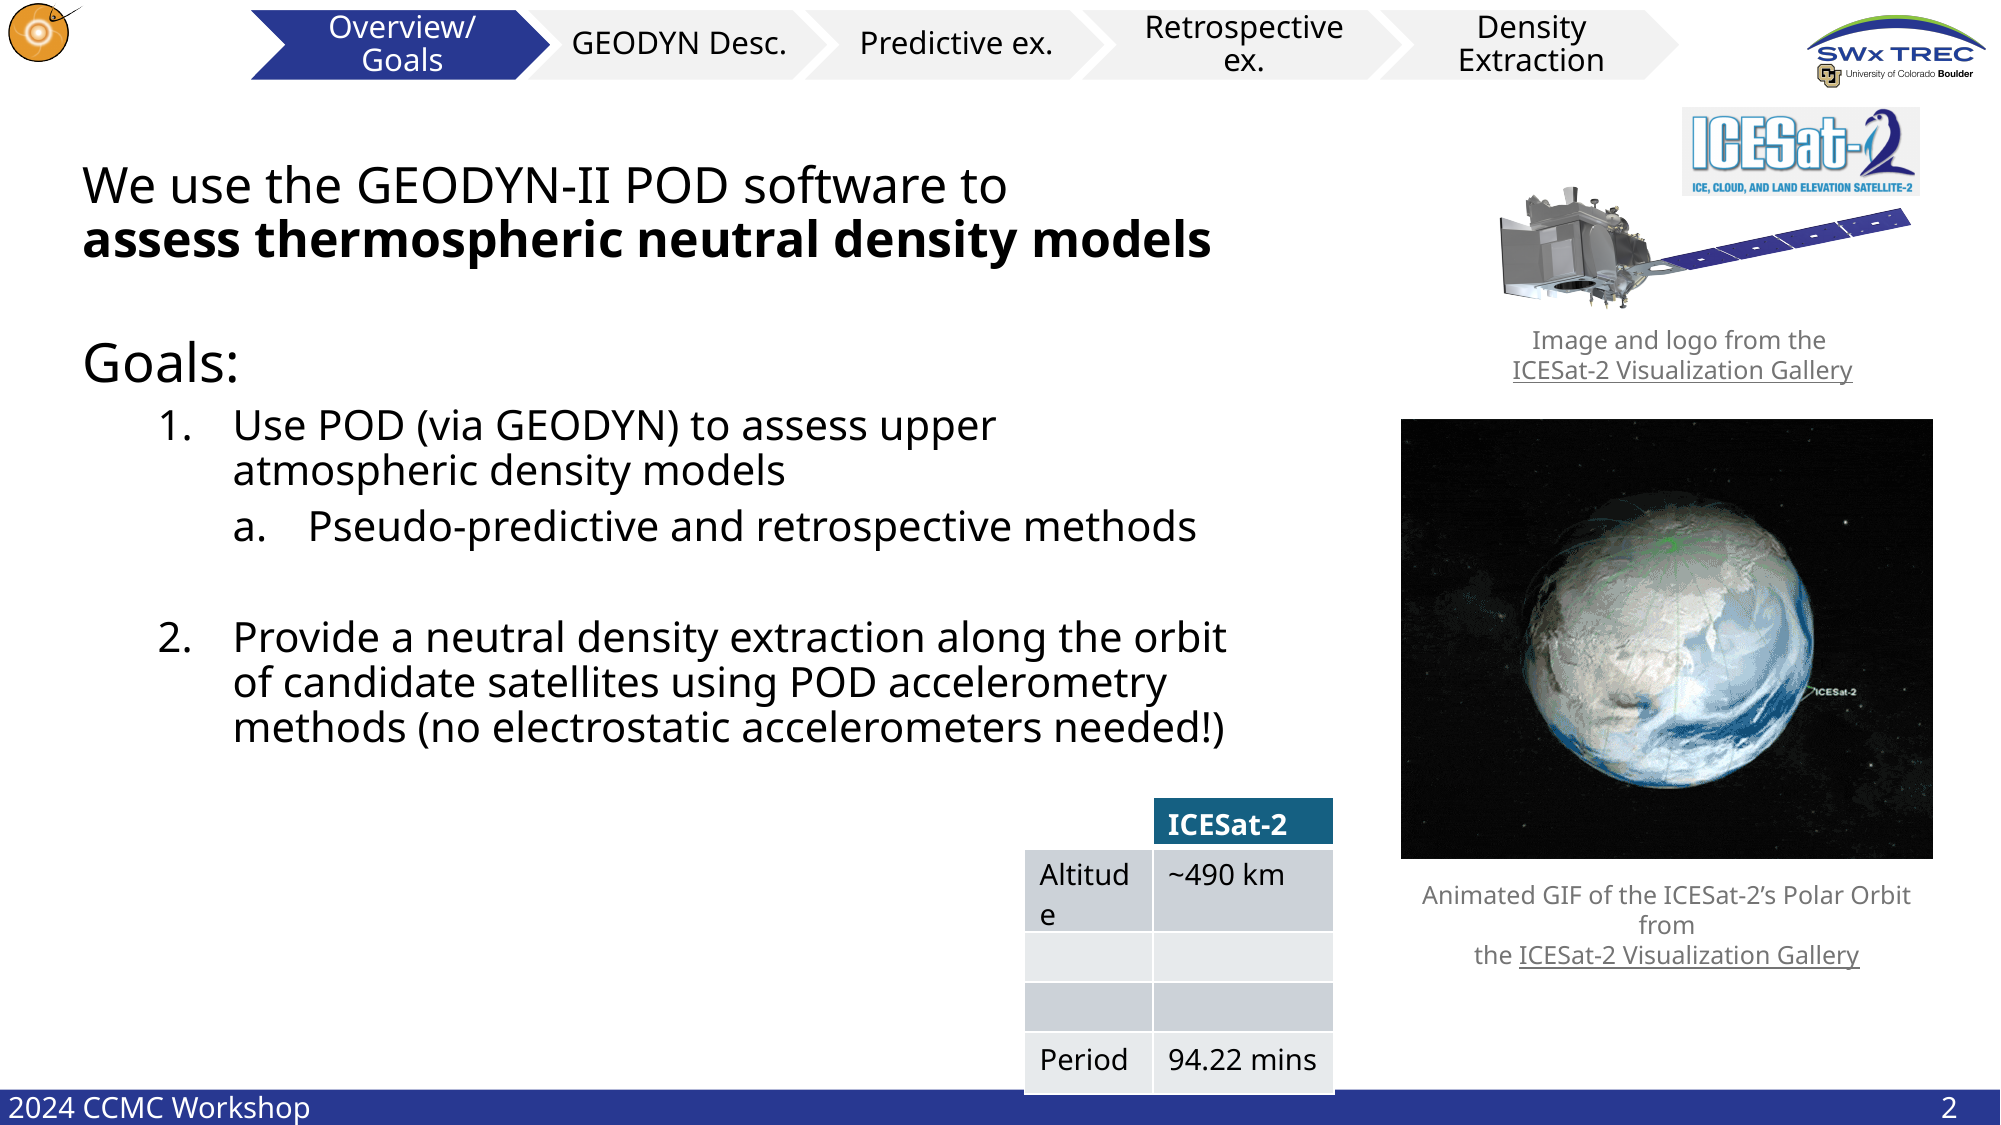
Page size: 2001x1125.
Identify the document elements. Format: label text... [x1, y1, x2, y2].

title We use the GEODYN-II POD software to assess thermospheric neutral density models [67, 152, 1451, 276]
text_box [1401, 418, 1933, 950]
text_box Image and logo from the ICESat-2 Visualization Gallery [1388, 317, 1978, 396]
picture [1806, 14, 1987, 89]
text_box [244, 7, 1684, 83]
text_box 2 [1926, 1081, 1980, 1125]
text_box Goals: Use POD (via GEODYN) to assess upper atmospheric density models Pseudo-predictive and retrospective methods Provide a neutral density extraction along the orbit of candidate satellites using POD accelerometry methods (no electrostatic accelerometers needed!) [67, 328, 1267, 1059]
picture [8, 1, 84, 62]
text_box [1451, 107, 1921, 336]
